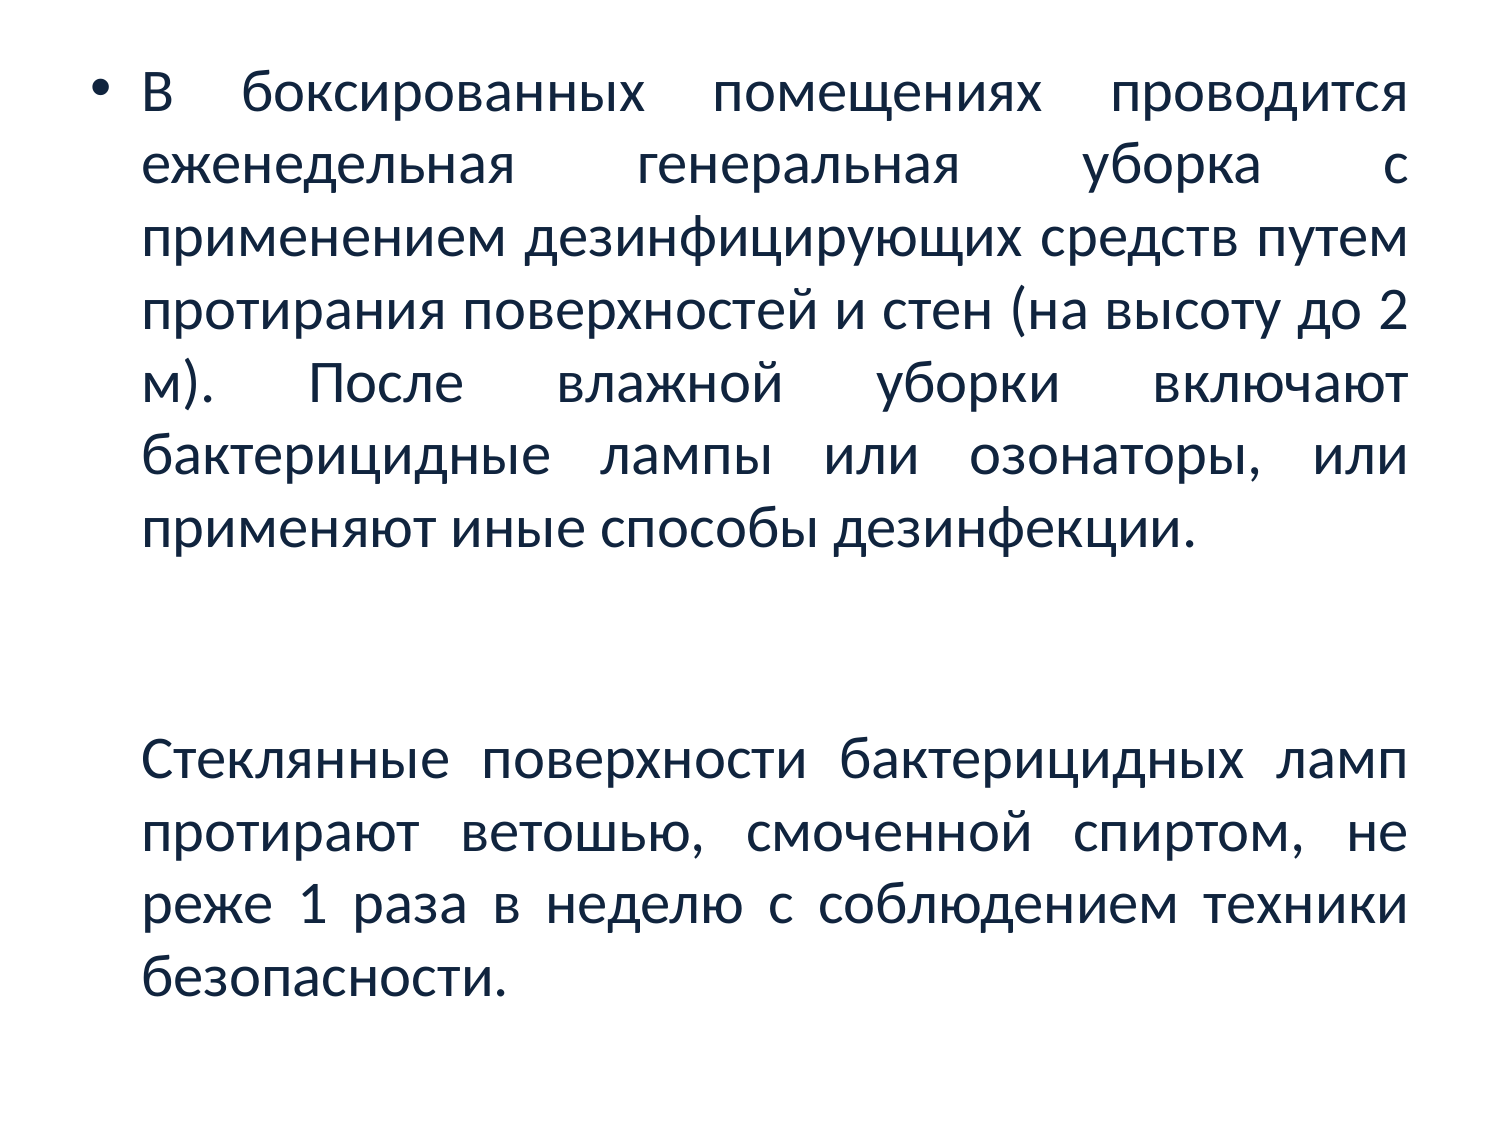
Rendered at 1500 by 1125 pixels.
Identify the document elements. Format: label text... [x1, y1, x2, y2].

list В боксированных помещениях проводится еженедельная генеральная уборка с применением дезинфицирующих средств путем протирания поверхностей и стен (на высоту до 2 м). После влажной уборки включают бактерицидные лампы или озонаторы, или применяют иные способы дезинфекции. Стеклянные поверхности бактерицидных ламп протирают ветошью, смоченной спиртом, не реже 1 раза в неделю с соблюдением техники безопасности. [75, 42, 1425, 1094]
